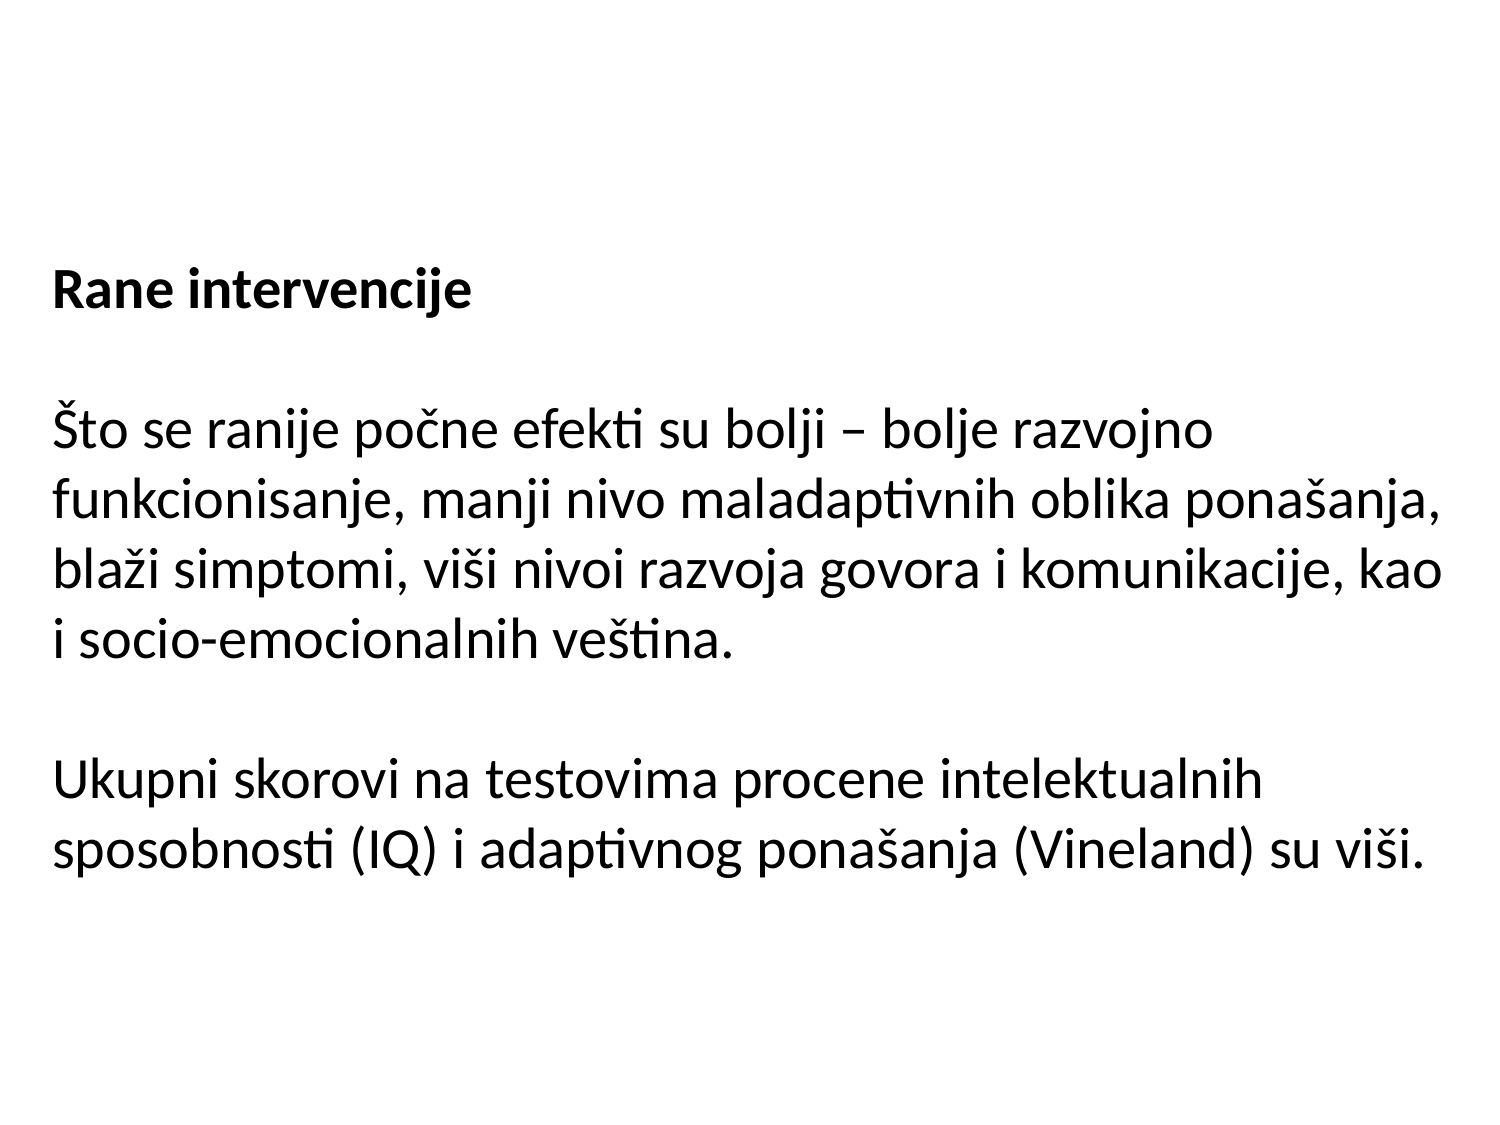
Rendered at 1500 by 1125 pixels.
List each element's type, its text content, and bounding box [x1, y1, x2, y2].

text_box Rane intervencije Što se ranije počne efekti su bolji – bolje razvojno funkcionisanje, manji nivo maladaptivnih oblika ponašanja, blaži simptomi, viši nivoi razvoja govora i komunikacije, kao i socio-emocionalnih veština. Ukupni skorovi na testovima procene intelektualnih sposobnosti (IQ) i adaptivnog ponašanja (Vineland) su viši. [37, 62, 1463, 1125]
